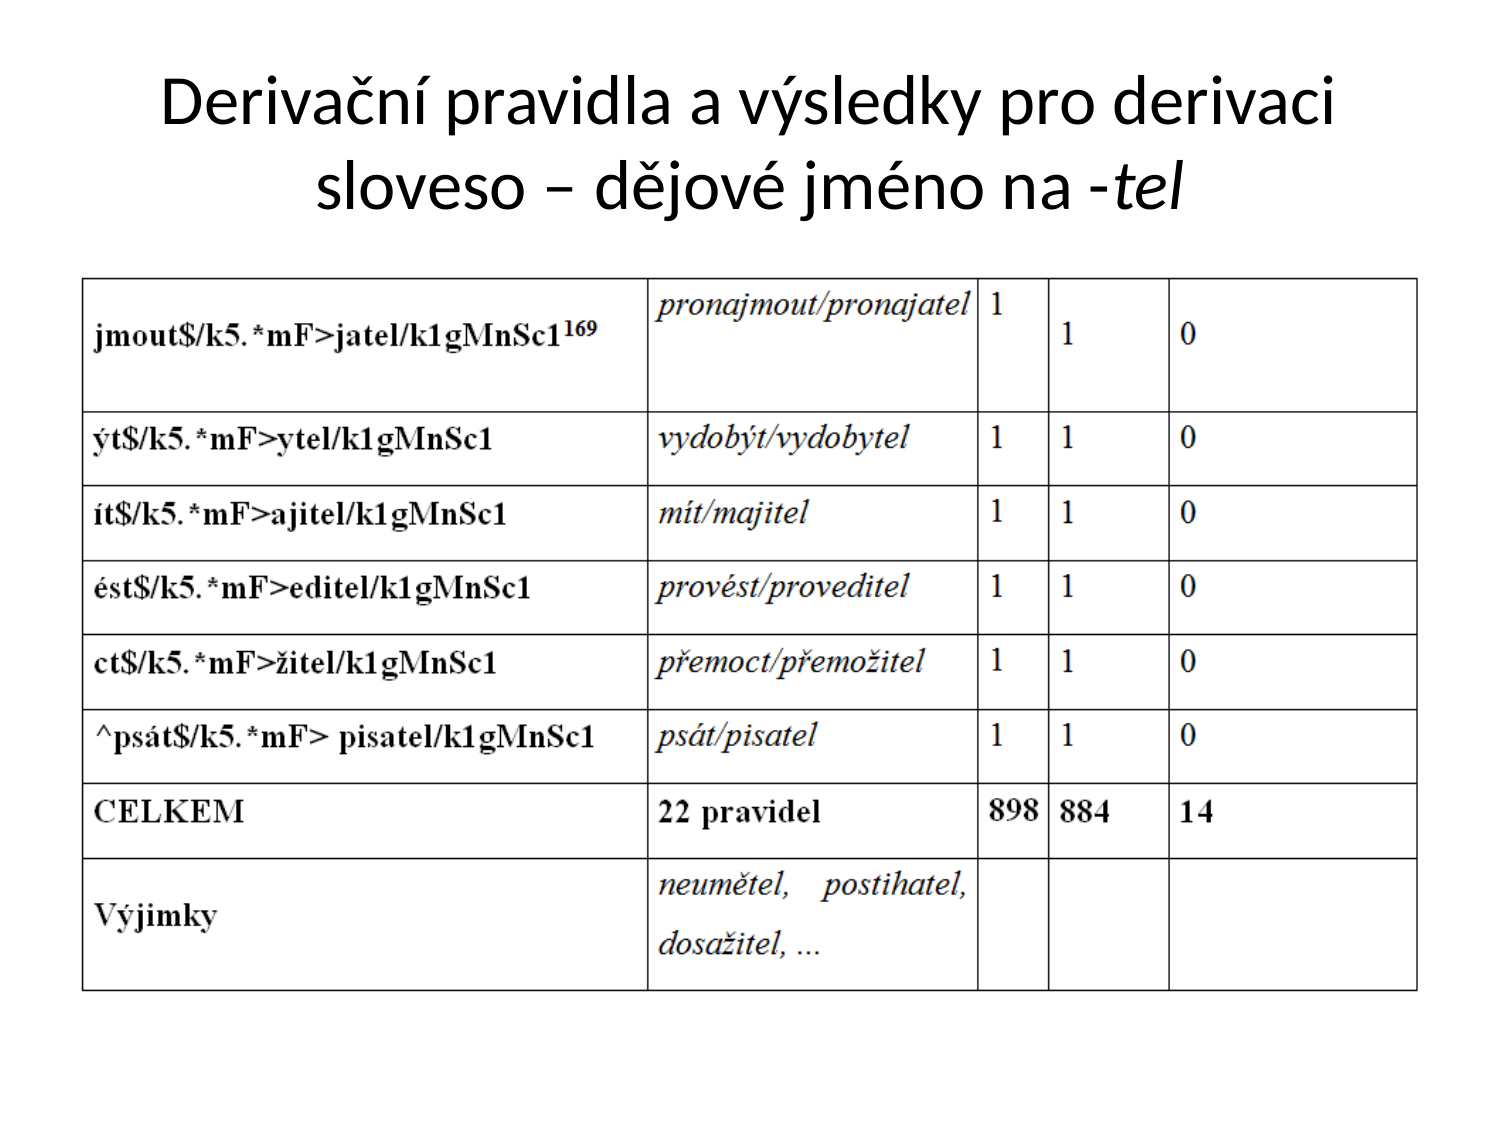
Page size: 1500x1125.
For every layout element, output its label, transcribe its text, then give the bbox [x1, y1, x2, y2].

title Derivační pravidla a výsledky pro derivaci sloveso – dějové jméno na -tel [75, 45, 1425, 233]
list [74, 270, 1426, 997]
